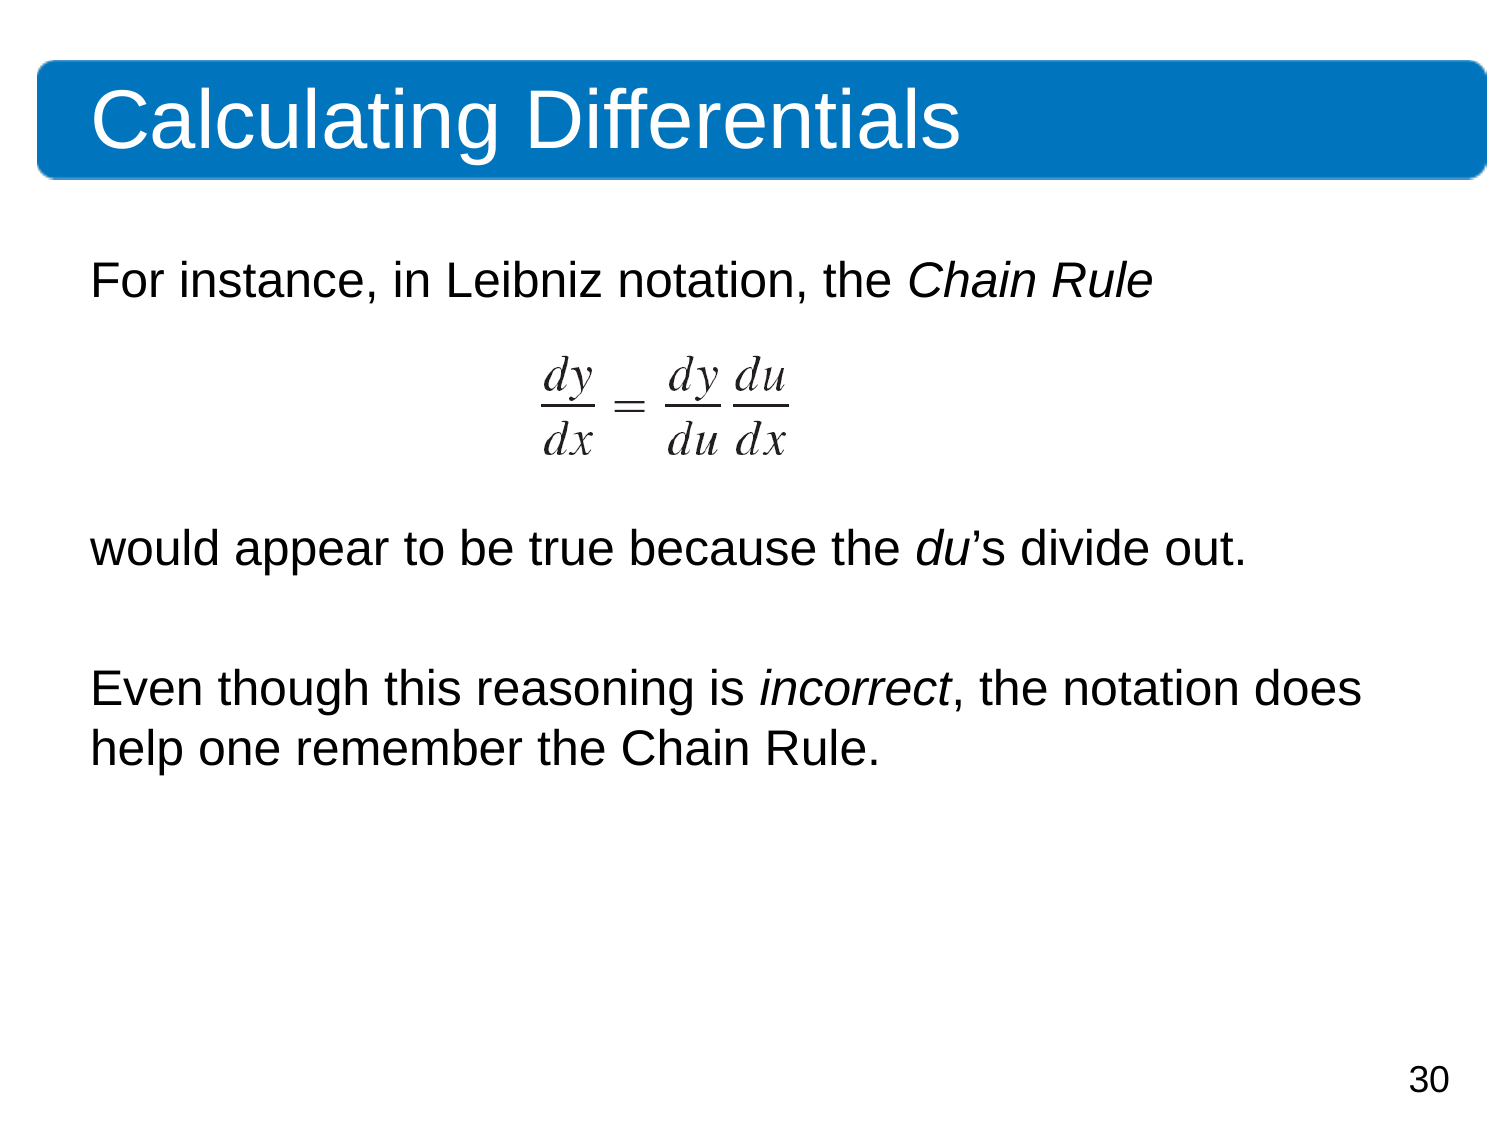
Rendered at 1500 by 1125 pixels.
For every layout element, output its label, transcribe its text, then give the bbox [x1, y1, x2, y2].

list For instance, in Leibniz notation, the Chain Rule would appear to be true because the du’s divide out. Even though this reasoning is incorrect, the notation does help one remember the Chain Rule. [74, 239, 1426, 1076]
picture [37, 60, 1487, 180]
picture [537, 349, 796, 469]
title Calculating Differentials [74, 56, 1439, 173]
